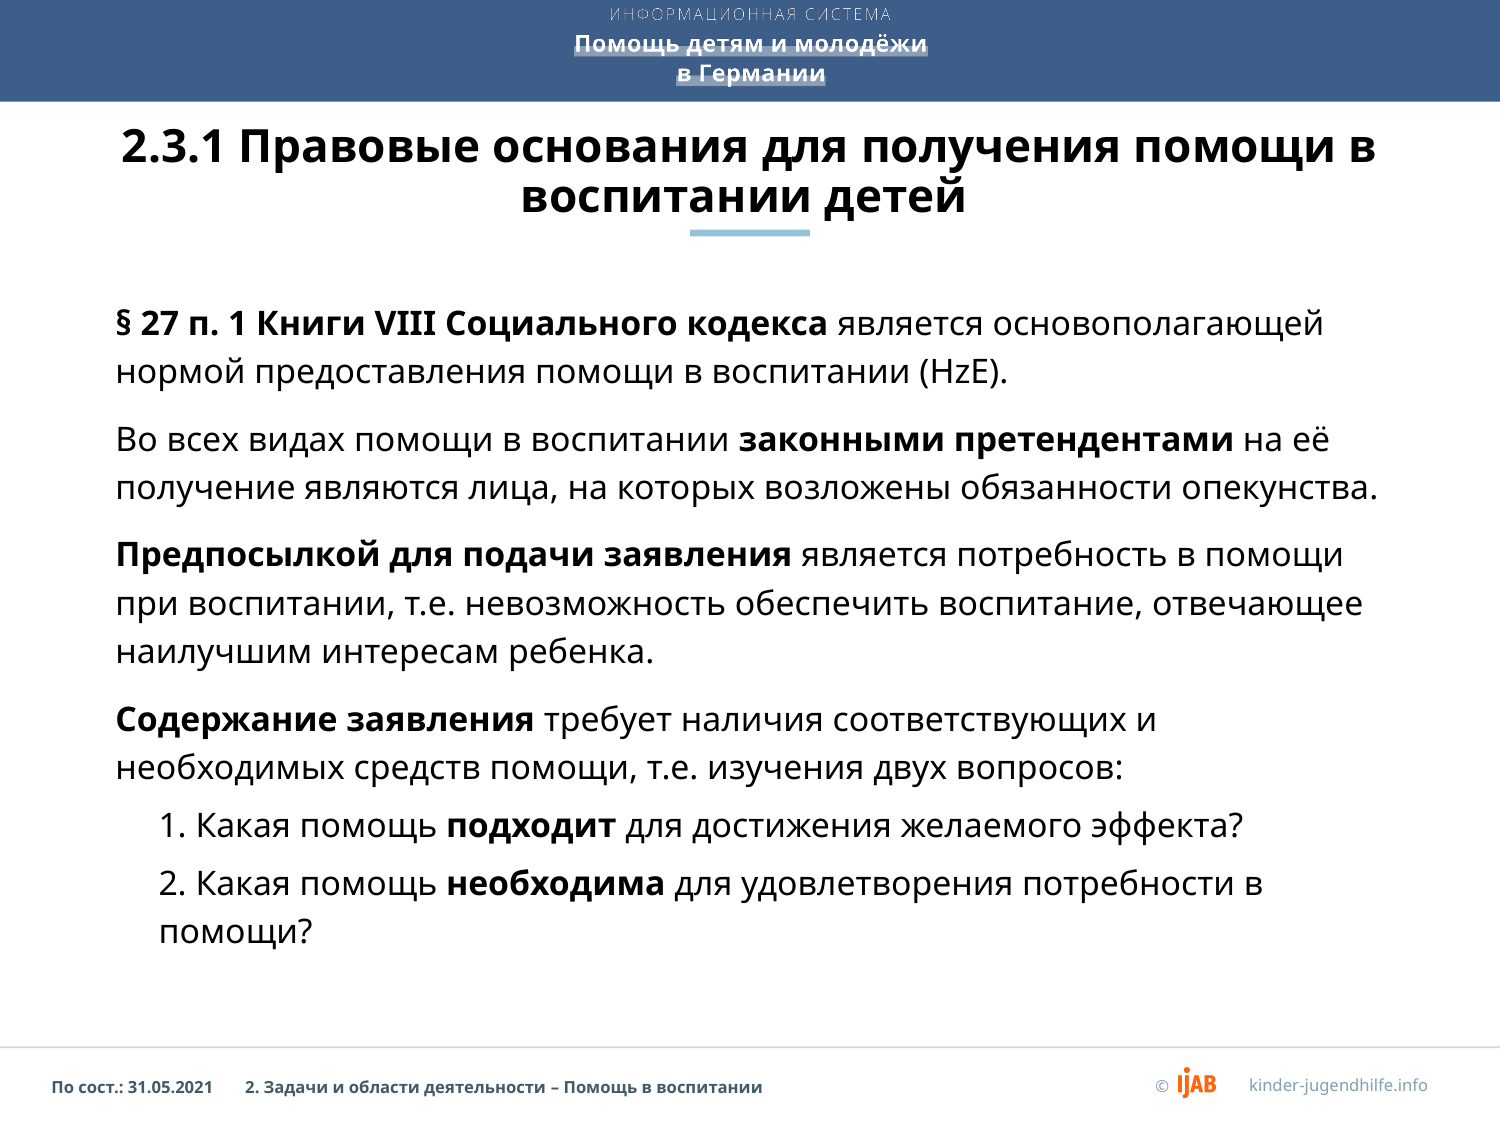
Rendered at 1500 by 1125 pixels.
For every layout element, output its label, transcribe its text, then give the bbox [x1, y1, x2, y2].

list § 27 п. 1 Книги VIII Социального кодекса является основополагающей нормой предоставления помощи в воспитании (HzE). Во всех видах помощи в воспитании законными претендентами на её получение являются лица, на которых возложены обязанности опекунства. Предпосылкой для подачи заявления является потребность в помощи при воспитании, т.е. невозможность обеспечить воспитание, отвечающее наилучшим интересам ребенка. Содержание заявления требует наличия соответствующих и необходимых средств помощи, т.е. изучения двух вопросов: 1. Какая помощь подходит для достижения желаемого эффекта? 2. Какая помощь необходима для удовлетворения потребности в помощи? [100, 285, 1400, 1000]
picture [574, 8, 928, 87]
picture [1178, 1067, 1216, 1098]
title 2.3.1 Правовые основания для получения помощи в воспитании детей [56, 125, 1444, 220]
footer 2. Задачи и области деятельности – Помощь в воспитании [230, 1068, 1046, 1106]
